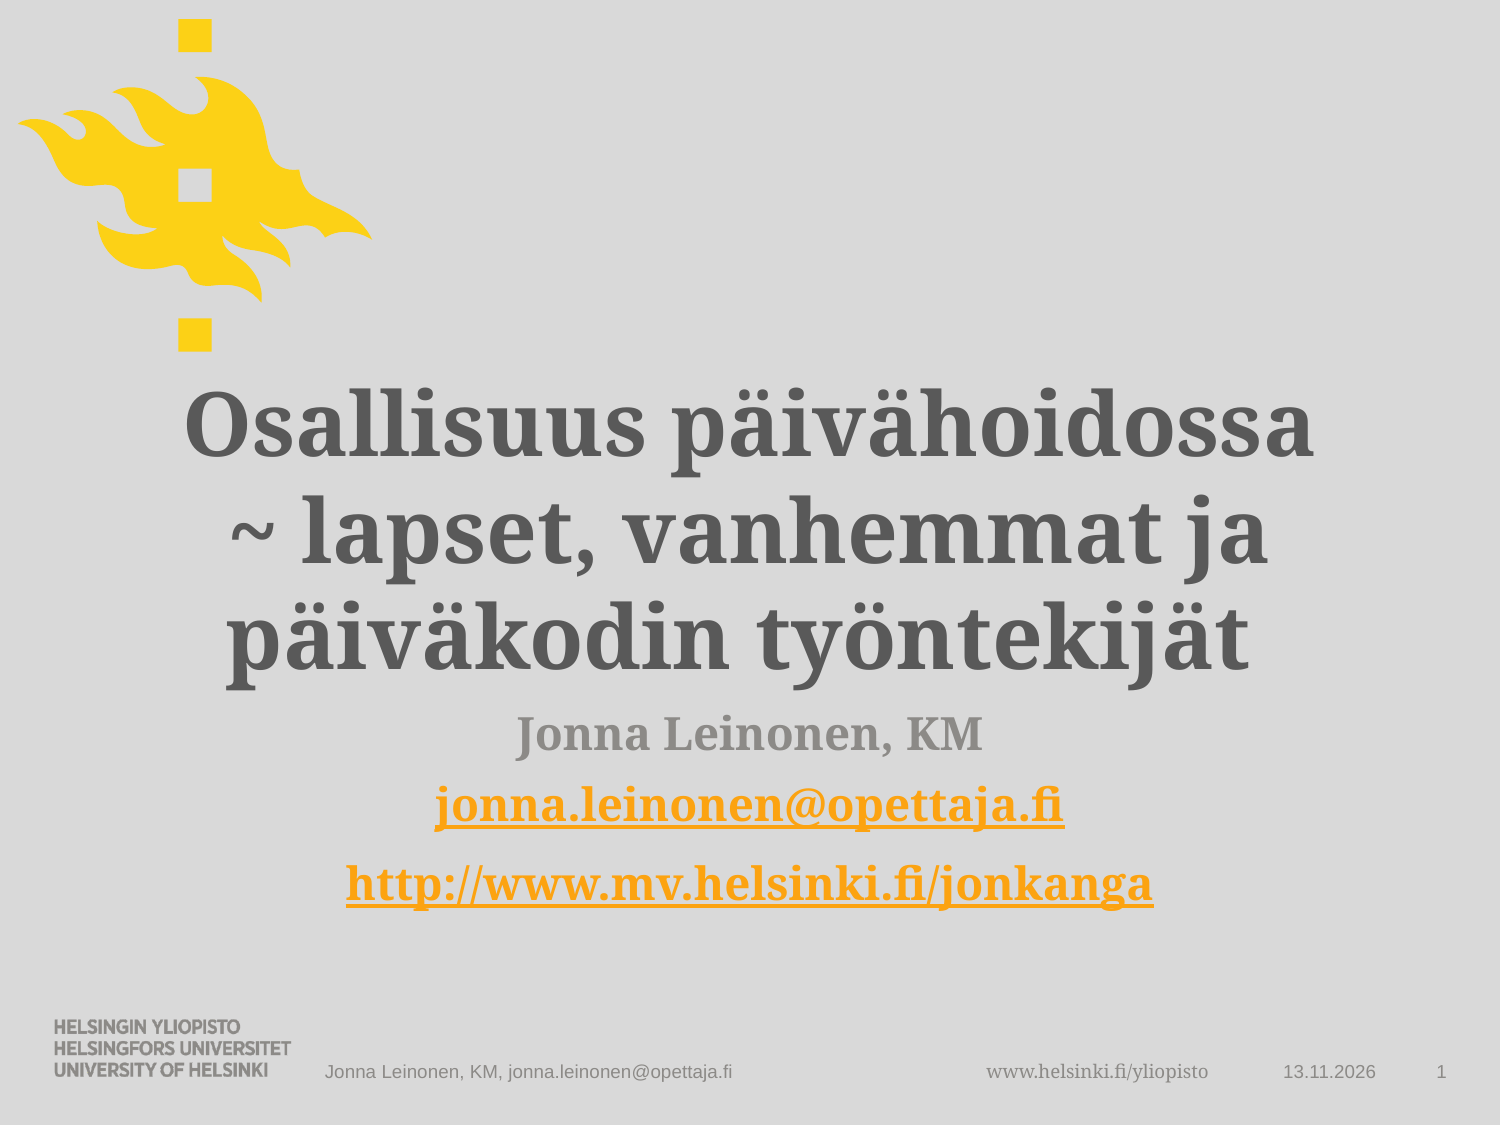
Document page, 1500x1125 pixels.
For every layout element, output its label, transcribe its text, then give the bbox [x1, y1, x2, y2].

subtitle Jonna Leinonen, KM jonna.leinonen@opettaja.fi http://www.mv.helsinki.fi/jonkanga [112, 704, 1388, 926]
slide_number 1 [1376, 1011, 1447, 1083]
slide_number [1230, 1011, 1376, 1083]
footer Jonna Leinonen, KM, jonna.leinonen@opettaja.fi [324, 1011, 750, 1083]
title Osallisuus päivähoidossa ~ lapset, vanhemmat ja päiväkodin työntekijät [112, 367, 1388, 693]
picture [53, 1017, 292, 1079]
